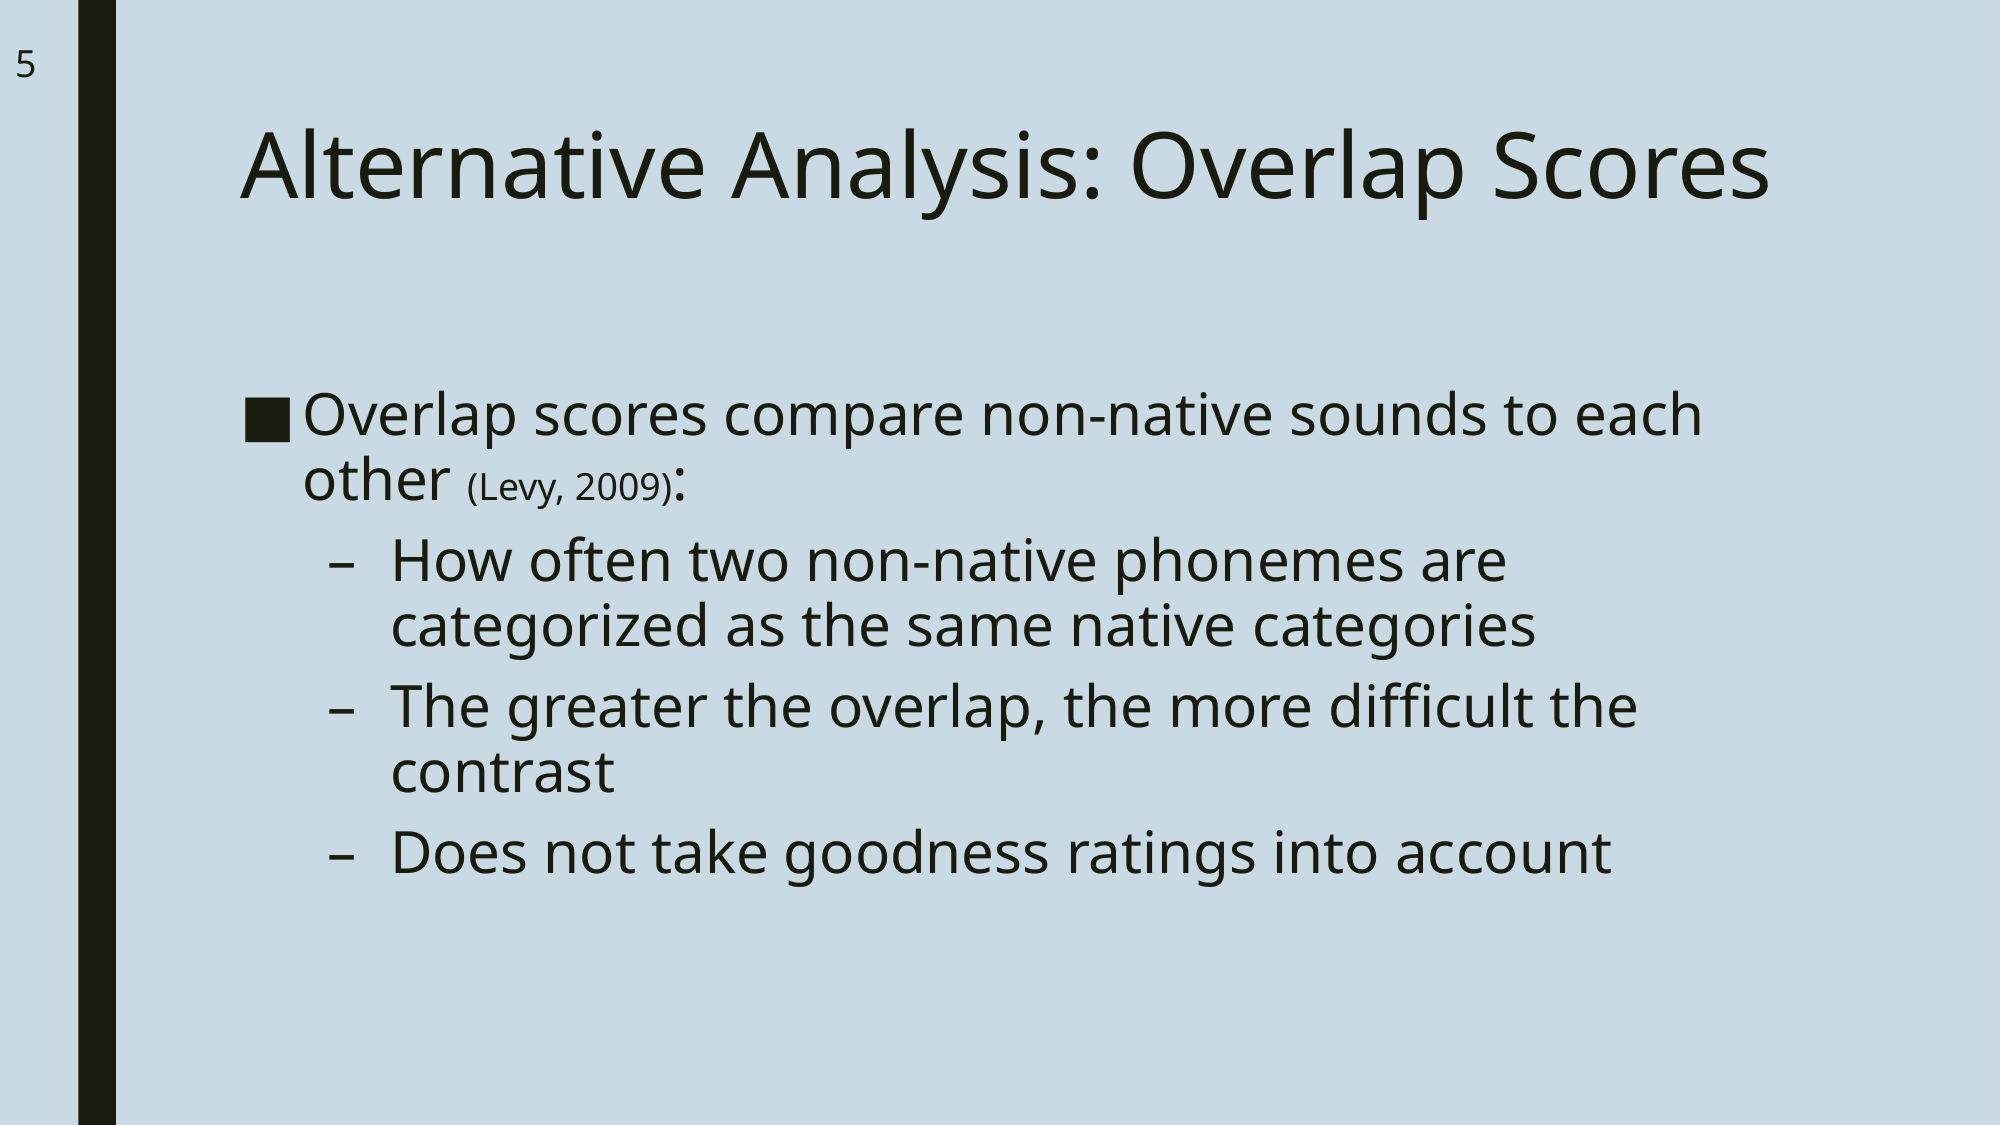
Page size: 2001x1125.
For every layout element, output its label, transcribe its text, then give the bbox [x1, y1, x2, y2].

list Overlap scores compare non-native sounds to each other (Levy, 2009): How often two non-native phonemes are categorized as the same native categories The greater the overlap, the more difficult the contrast Does not take goodness ratings into account [225, 375, 1800, 963]
title Alternative Analysis: Overlap Scores [225, 112, 1800, 357]
slide_number 5 [0, 31, 84, 99]
